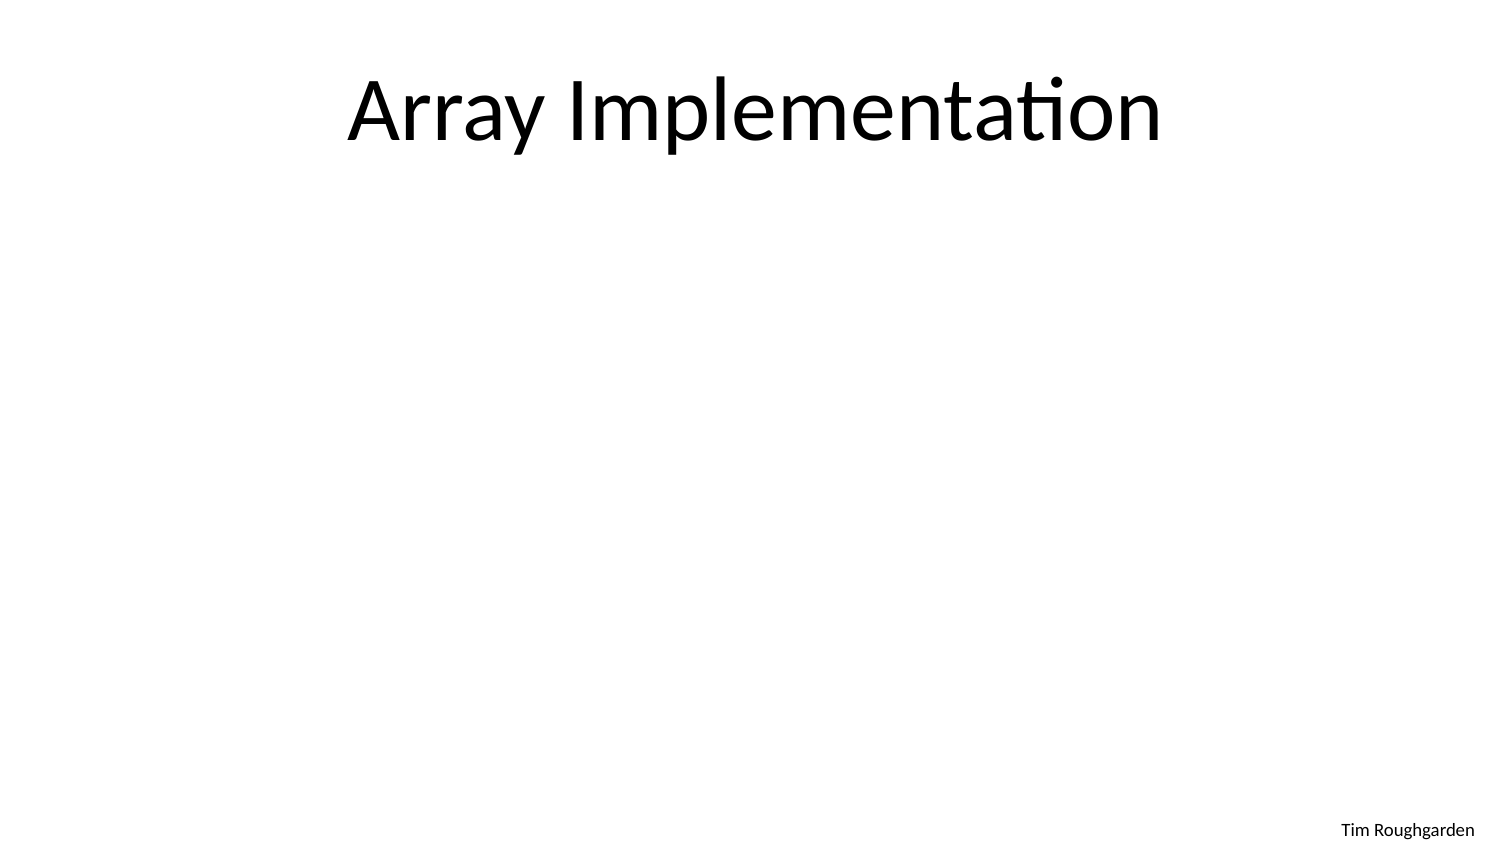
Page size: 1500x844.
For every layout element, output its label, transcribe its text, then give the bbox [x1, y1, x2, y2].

title Array Implementation [75, 33, 1438, 175]
